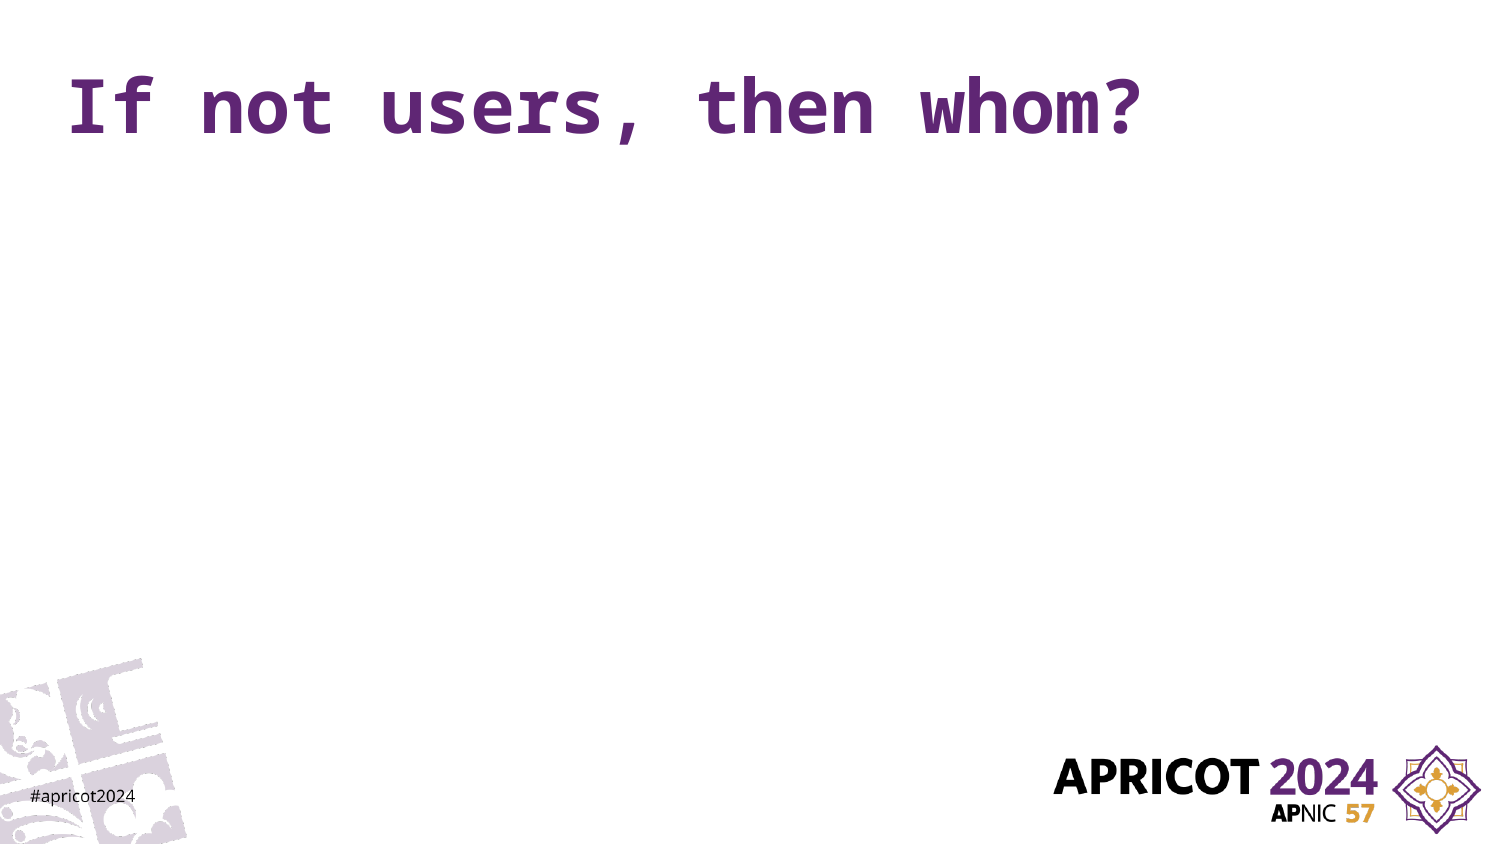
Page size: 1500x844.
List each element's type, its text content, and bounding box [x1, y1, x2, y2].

picture [0, 0, 1500, 844]
title If not users, then whom? [64, 33, 1436, 175]
